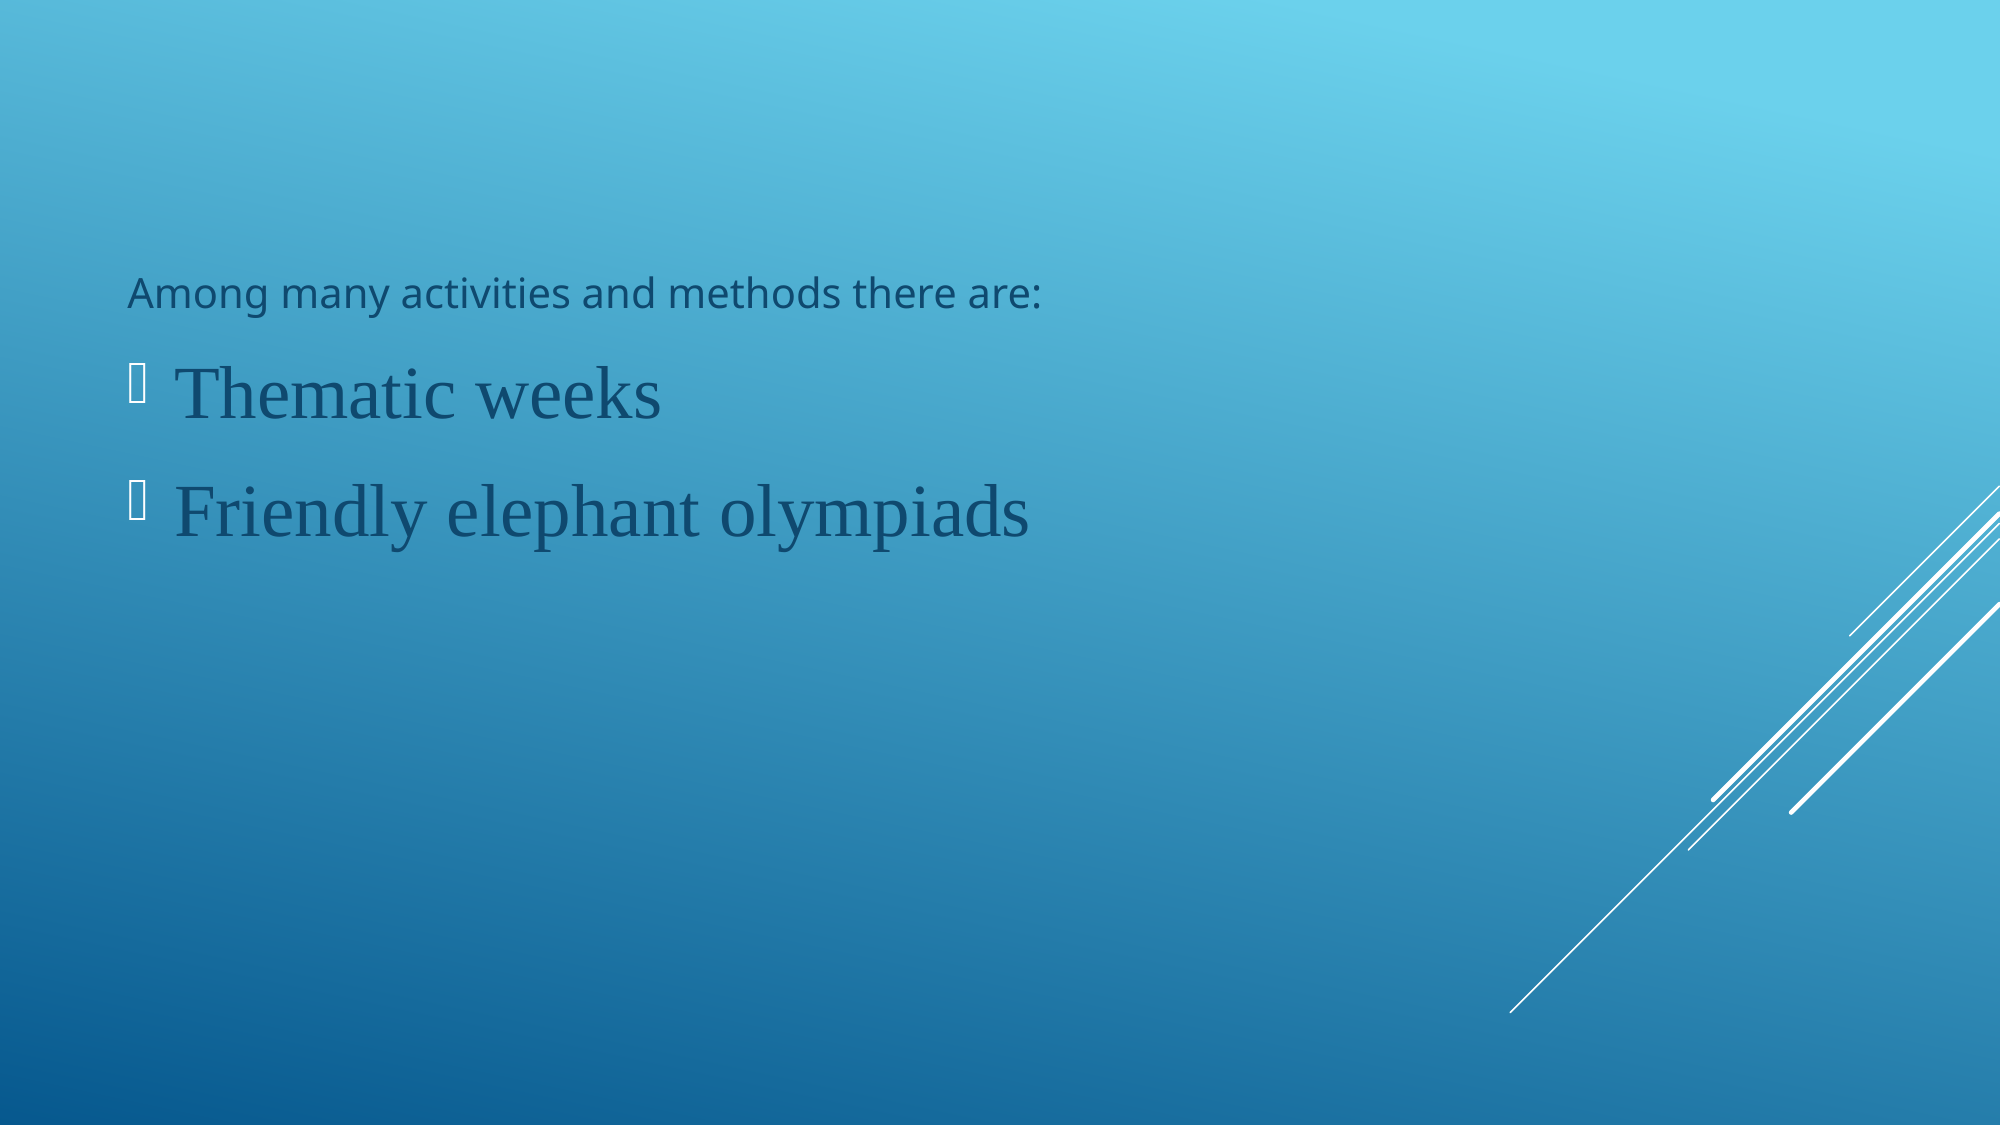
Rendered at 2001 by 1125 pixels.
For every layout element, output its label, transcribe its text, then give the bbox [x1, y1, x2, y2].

list Among many activities and methods there are: Thematic weeks Friendly elephant olympiads [112, 112, 1513, 706]
